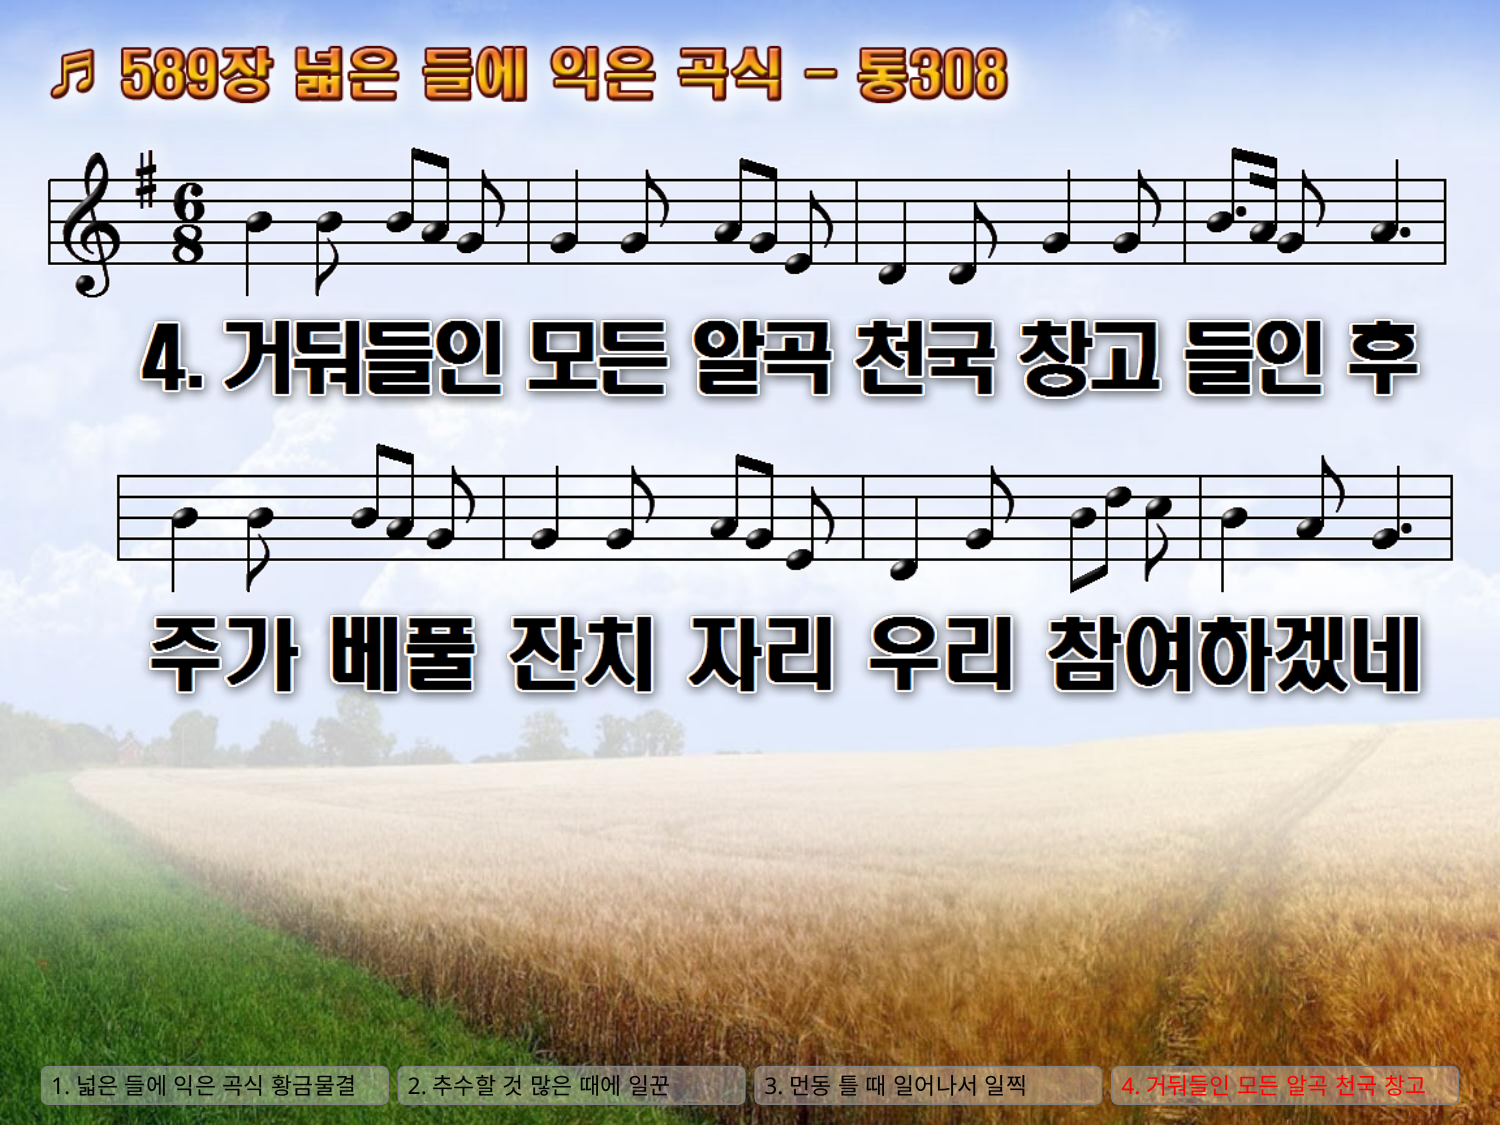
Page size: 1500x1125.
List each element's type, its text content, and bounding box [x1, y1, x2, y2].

text_box 4.거둬들인 모든 알곡 천국 창고 [1111, 1066, 1459, 1105]
text_box 1.넓은 들에 익은 곡식 황금물결 [41, 1066, 389, 1105]
text_box 2.추수할 것 많은 때에 일꾼 [398, 1066, 745, 1105]
picture [0, 0, 1500, 1125]
text_box 3.먼동 틀 때 일어나서 일찍 [755, 1066, 1102, 1105]
